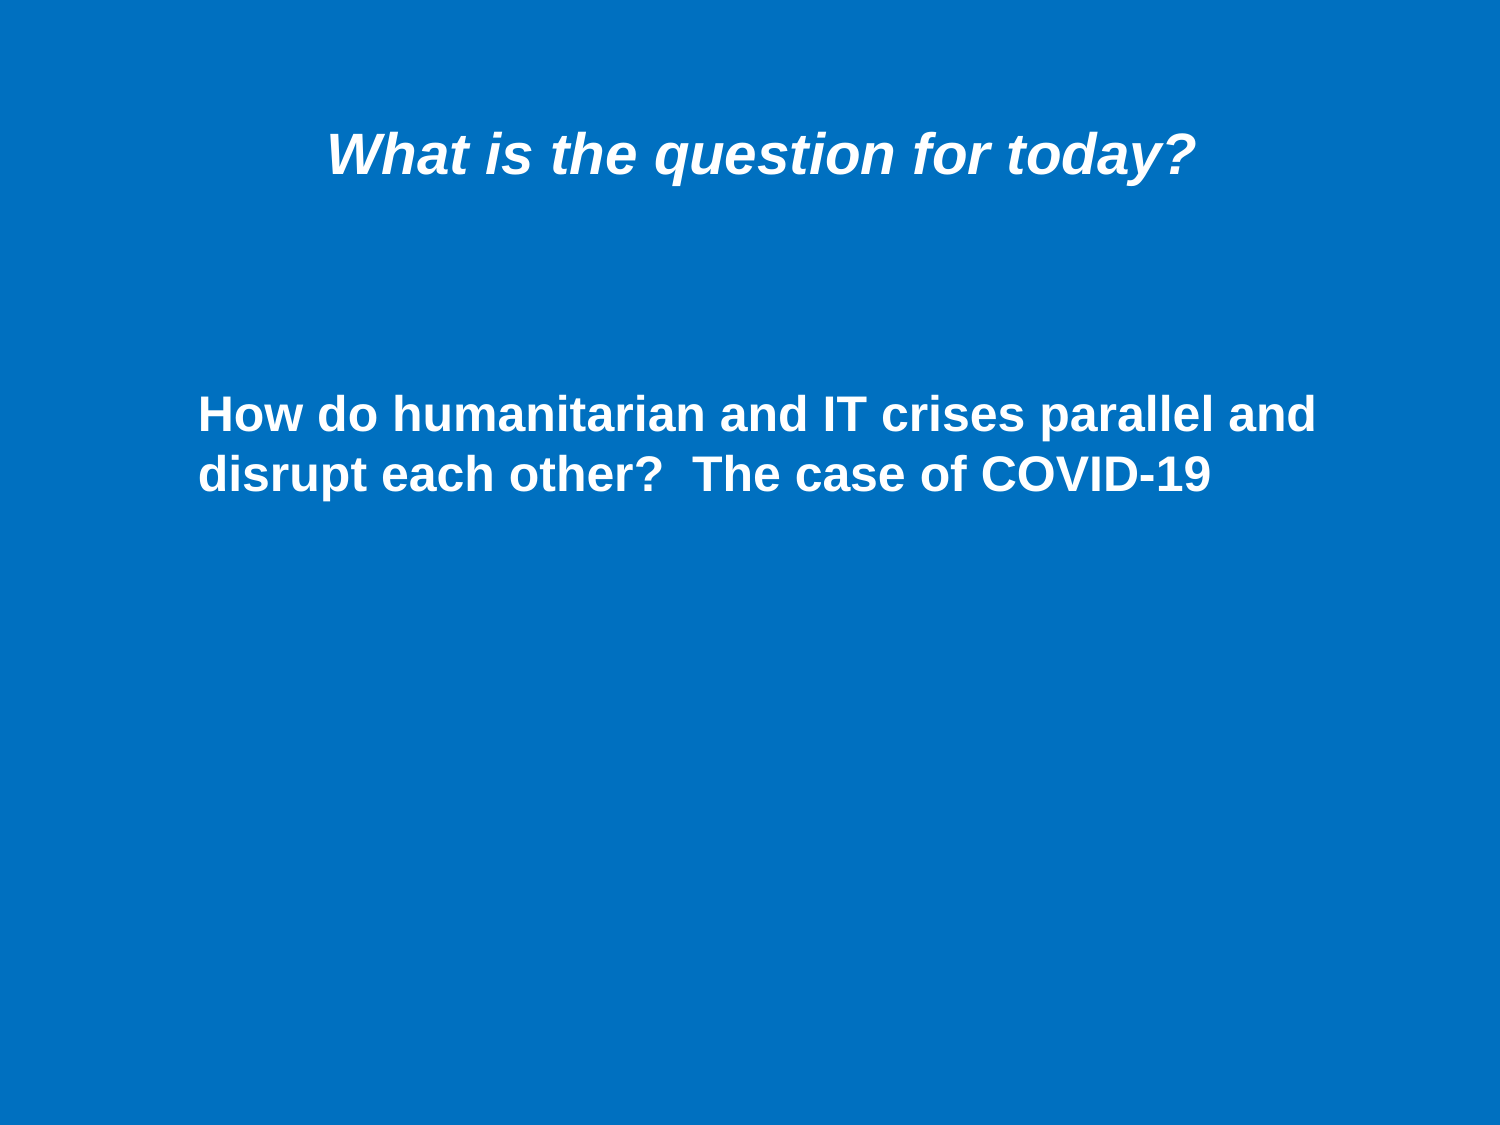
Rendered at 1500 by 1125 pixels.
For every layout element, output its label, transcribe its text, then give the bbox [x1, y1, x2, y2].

list How do humanitarian and IT crises parallel and disrupt each other? The case of COVID-19 [182, 373, 1426, 963]
title What is the question for today? [100, 57, 1426, 246]
